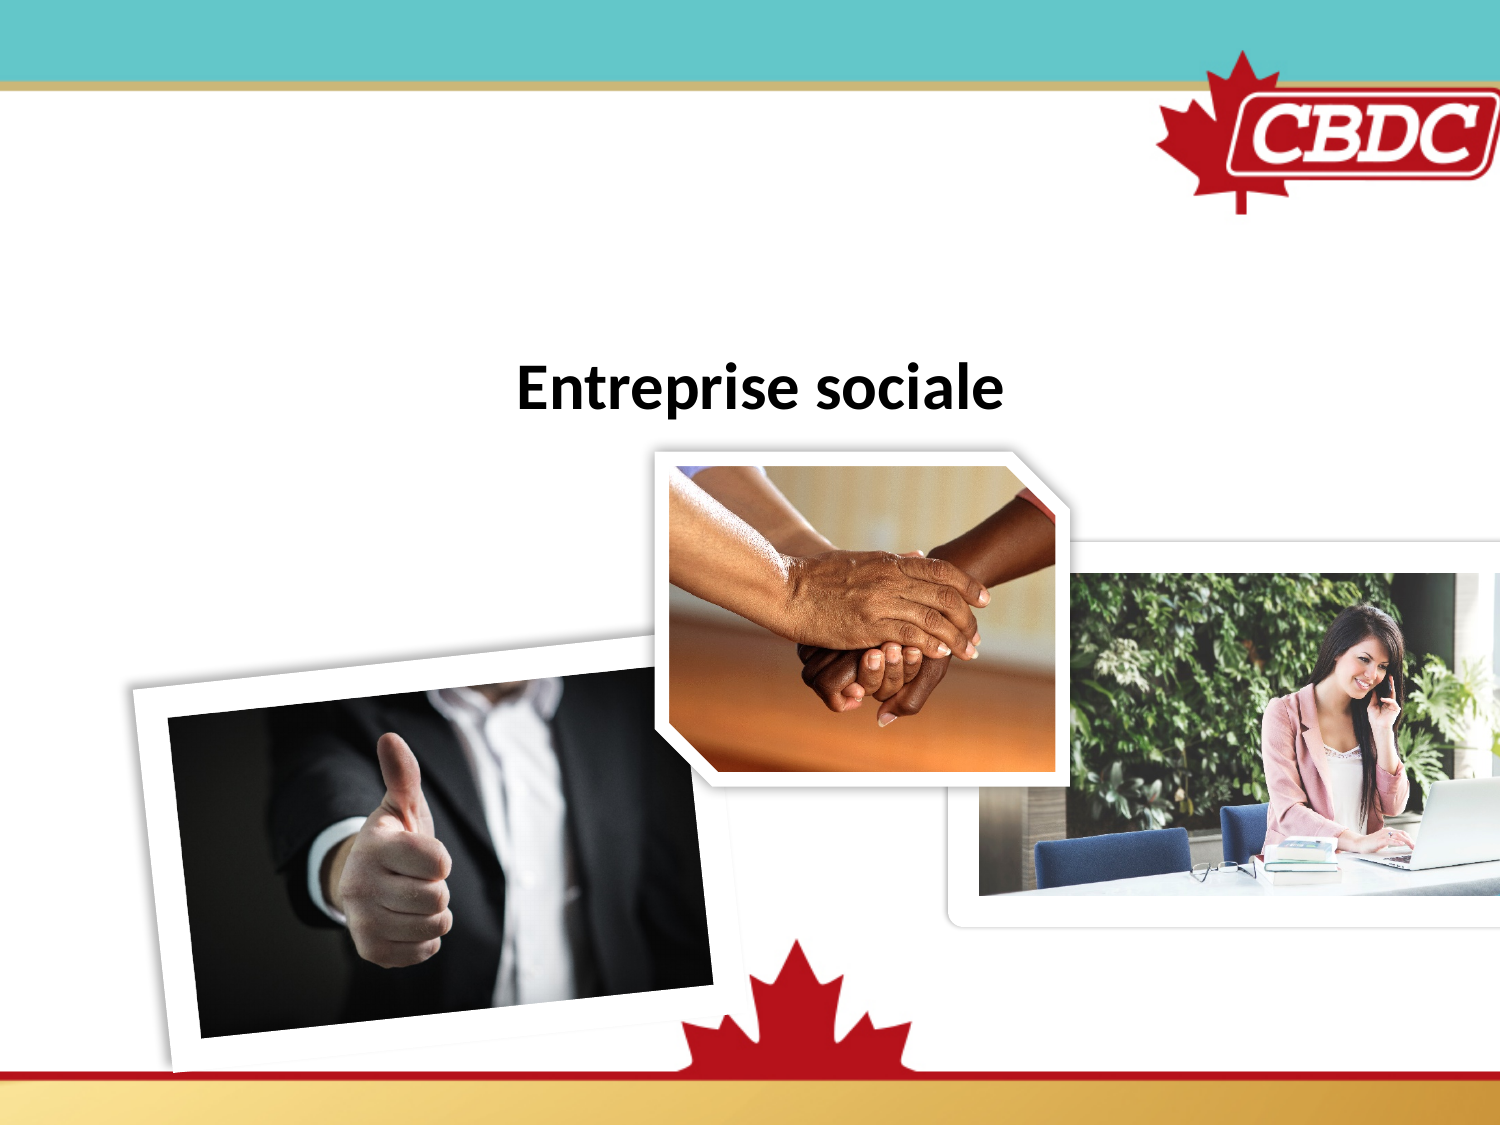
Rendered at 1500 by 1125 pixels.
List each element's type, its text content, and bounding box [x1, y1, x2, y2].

picture [168, 458, 1500, 1038]
picture [0, 0, 1500, 1125]
title Entreprise sociale [18, 306, 1500, 470]
